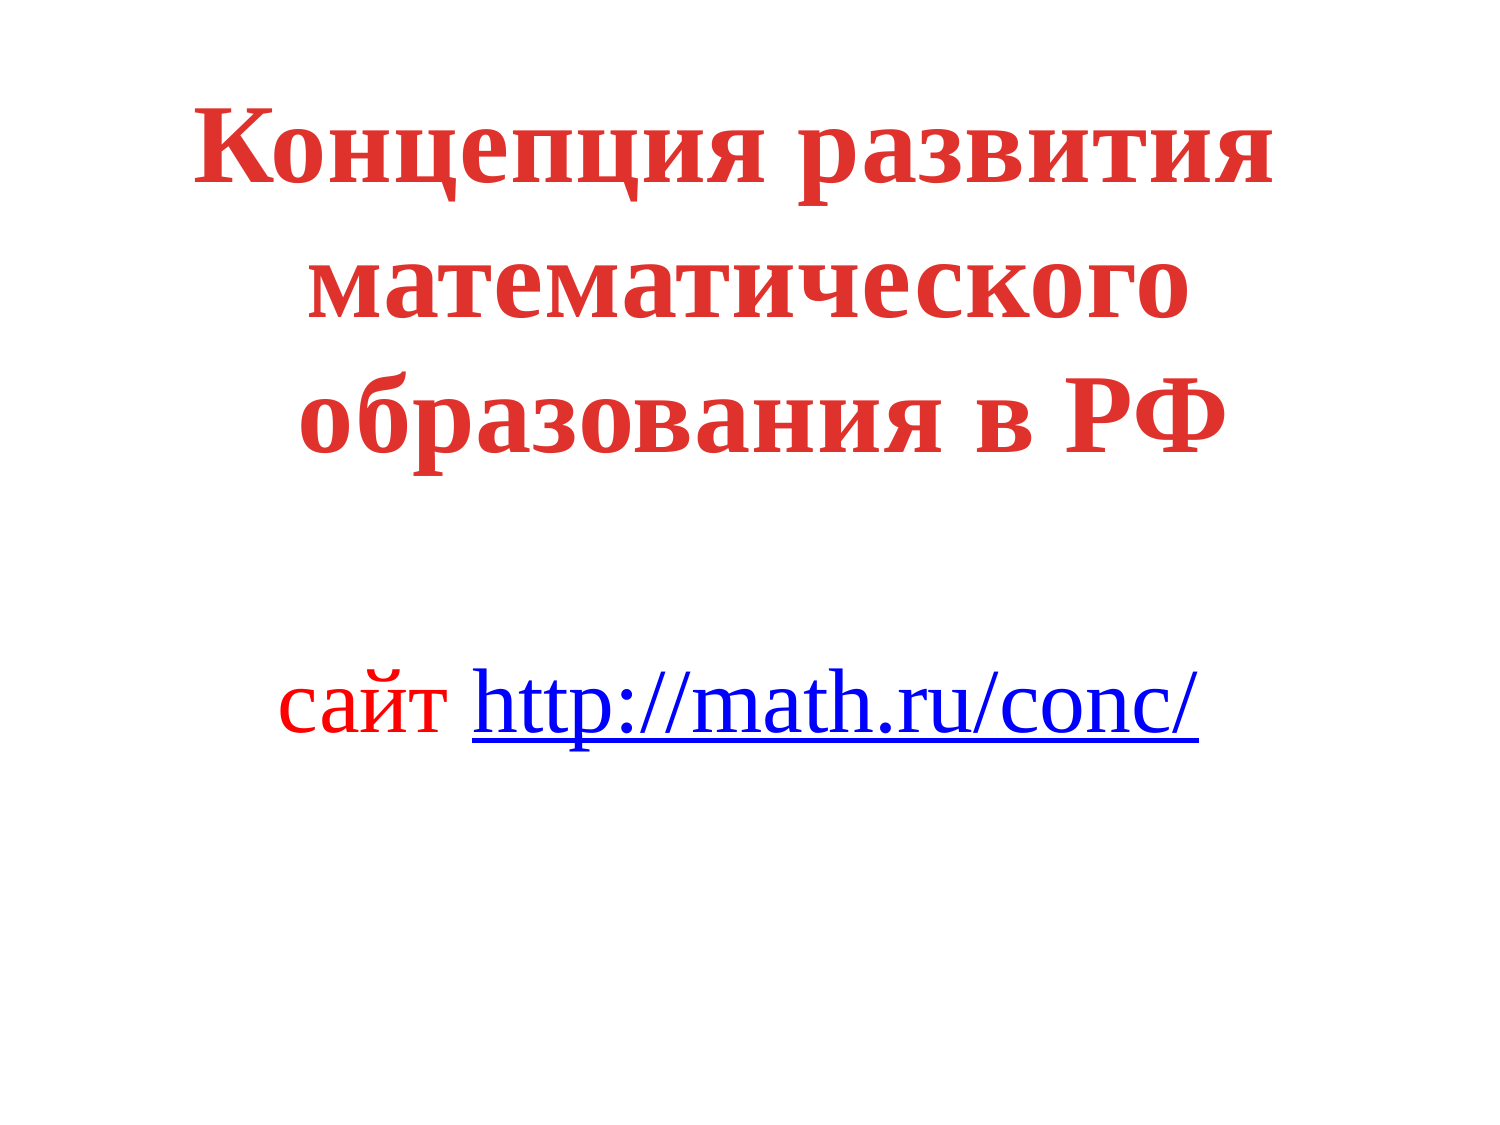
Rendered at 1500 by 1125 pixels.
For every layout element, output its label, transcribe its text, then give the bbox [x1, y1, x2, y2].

subtitle сайт http://math.ru/conc/ [224, 633, 1275, 1024]
text_box Концепция развития математического образования в РФ [178, 62, 1322, 483]
